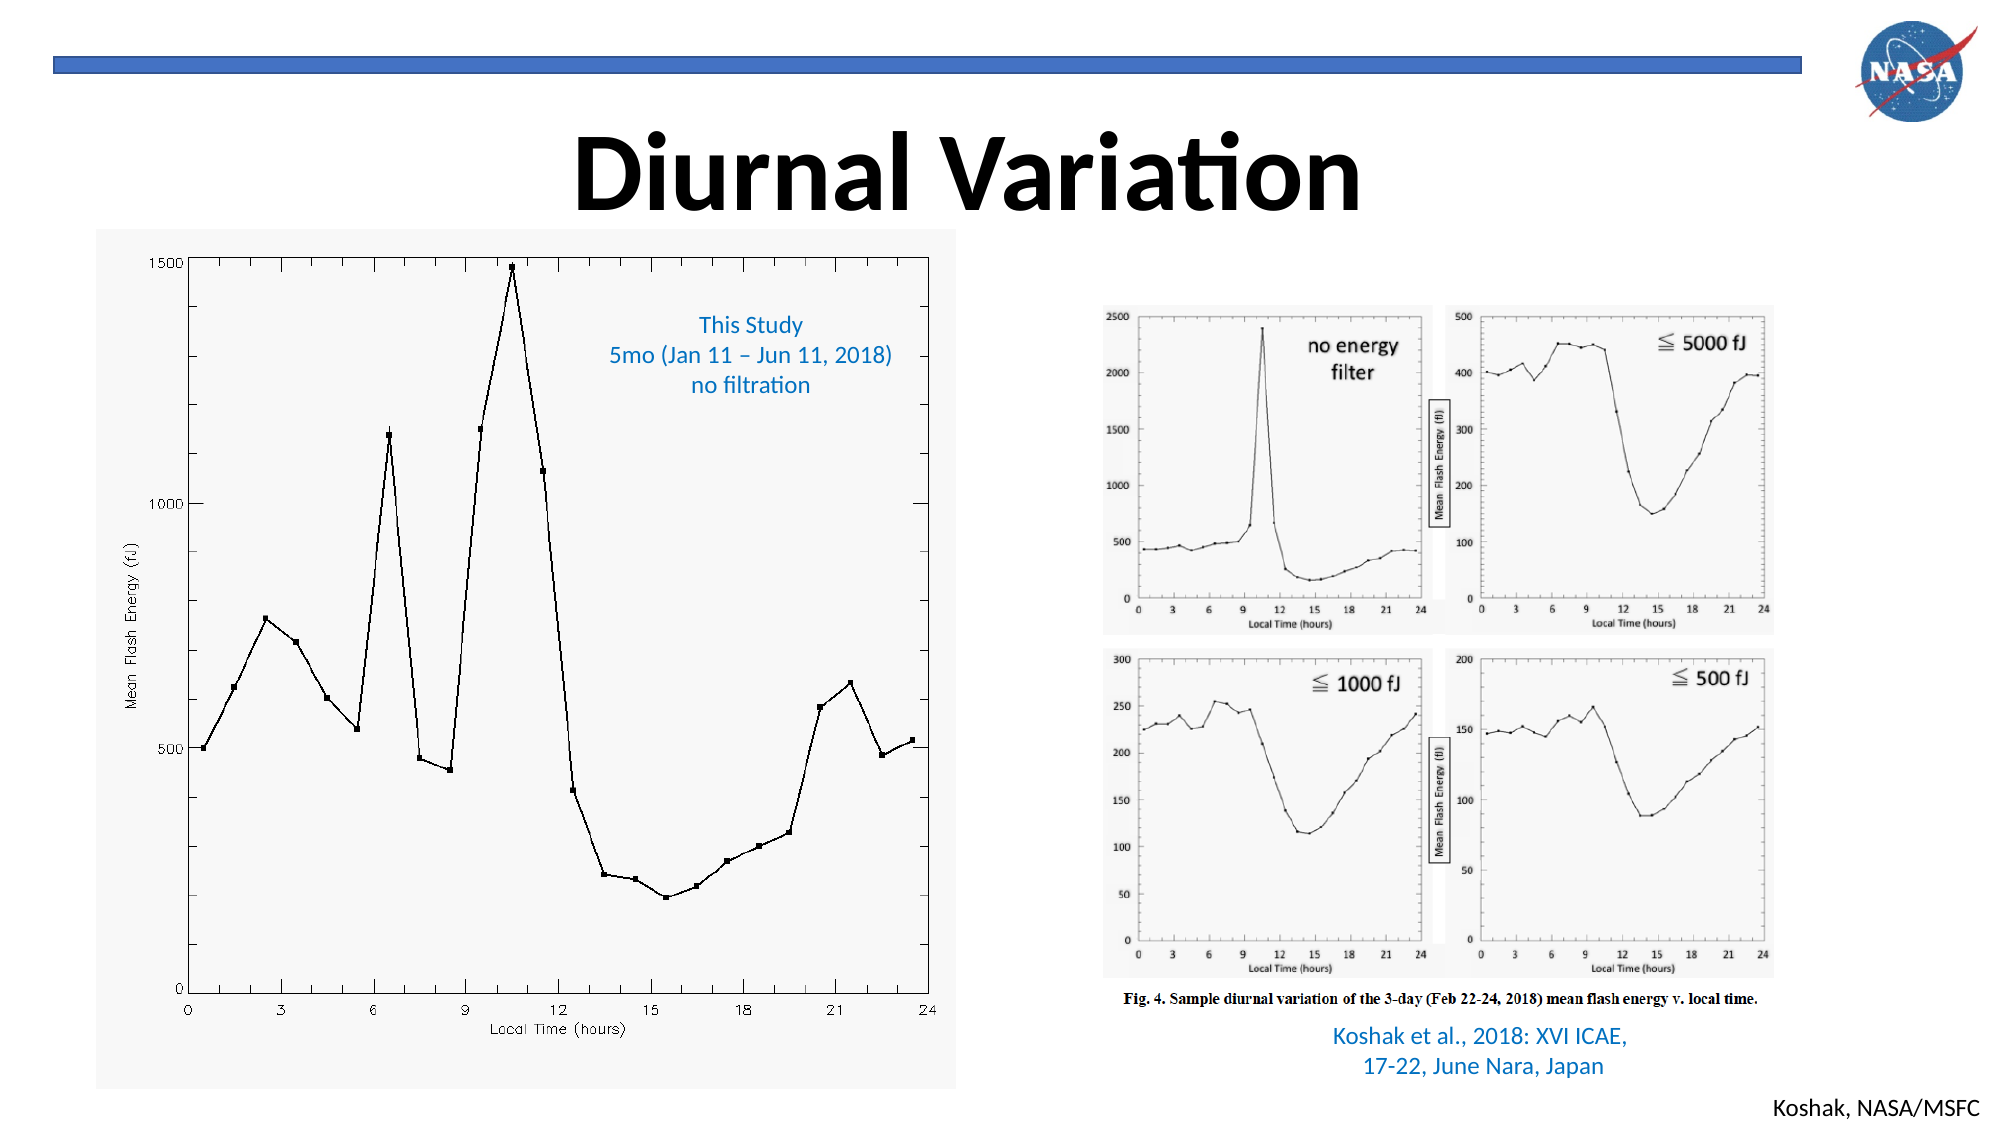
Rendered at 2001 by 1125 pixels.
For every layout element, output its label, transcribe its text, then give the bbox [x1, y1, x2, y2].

picture [1096, 301, 1774, 1013]
text_box Koshak, NASA/MSFC [1757, 1083, 1996, 1125]
text_box [53, 56, 1802, 74]
text_box Diurnal Variation [557, 90, 1381, 241]
text_box Koshak et al., 2018: XVI ICAE, 17-22, June Nara, Japan [1318, 1013, 1650, 1088]
picture [1855, 21, 1978, 122]
picture [96, 229, 956, 1089]
